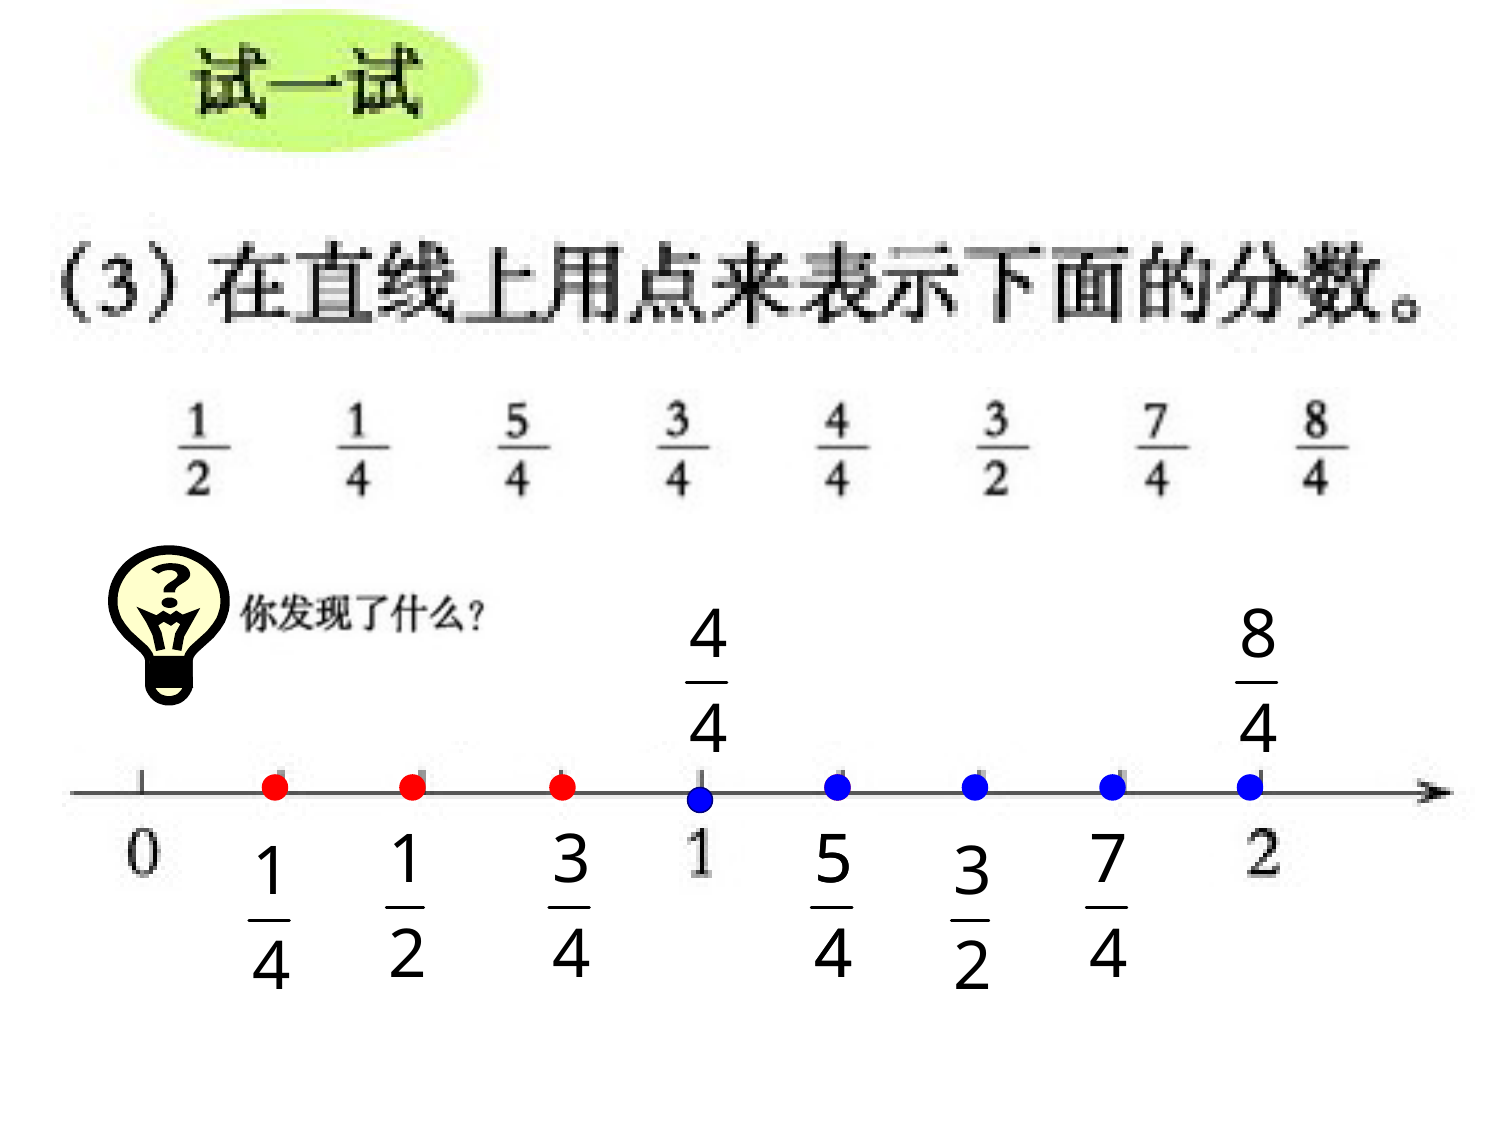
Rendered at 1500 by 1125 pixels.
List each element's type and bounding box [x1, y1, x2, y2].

text_box [237, 824, 305, 1005]
picture [49, 212, 1463, 354]
picture [87, 0, 501, 169]
picture [226, 574, 501, 655]
text_box [1224, 587, 1293, 767]
text_box [537, 812, 605, 992]
picture [137, 387, 1376, 515]
picture [62, 737, 1500, 912]
text_box [112, 549, 226, 701]
text_box [799, 812, 868, 992]
text_box [374, 812, 437, 992]
text_box [939, 824, 1003, 1005]
text_box [1074, 812, 1143, 992]
text_box [674, 587, 743, 767]
